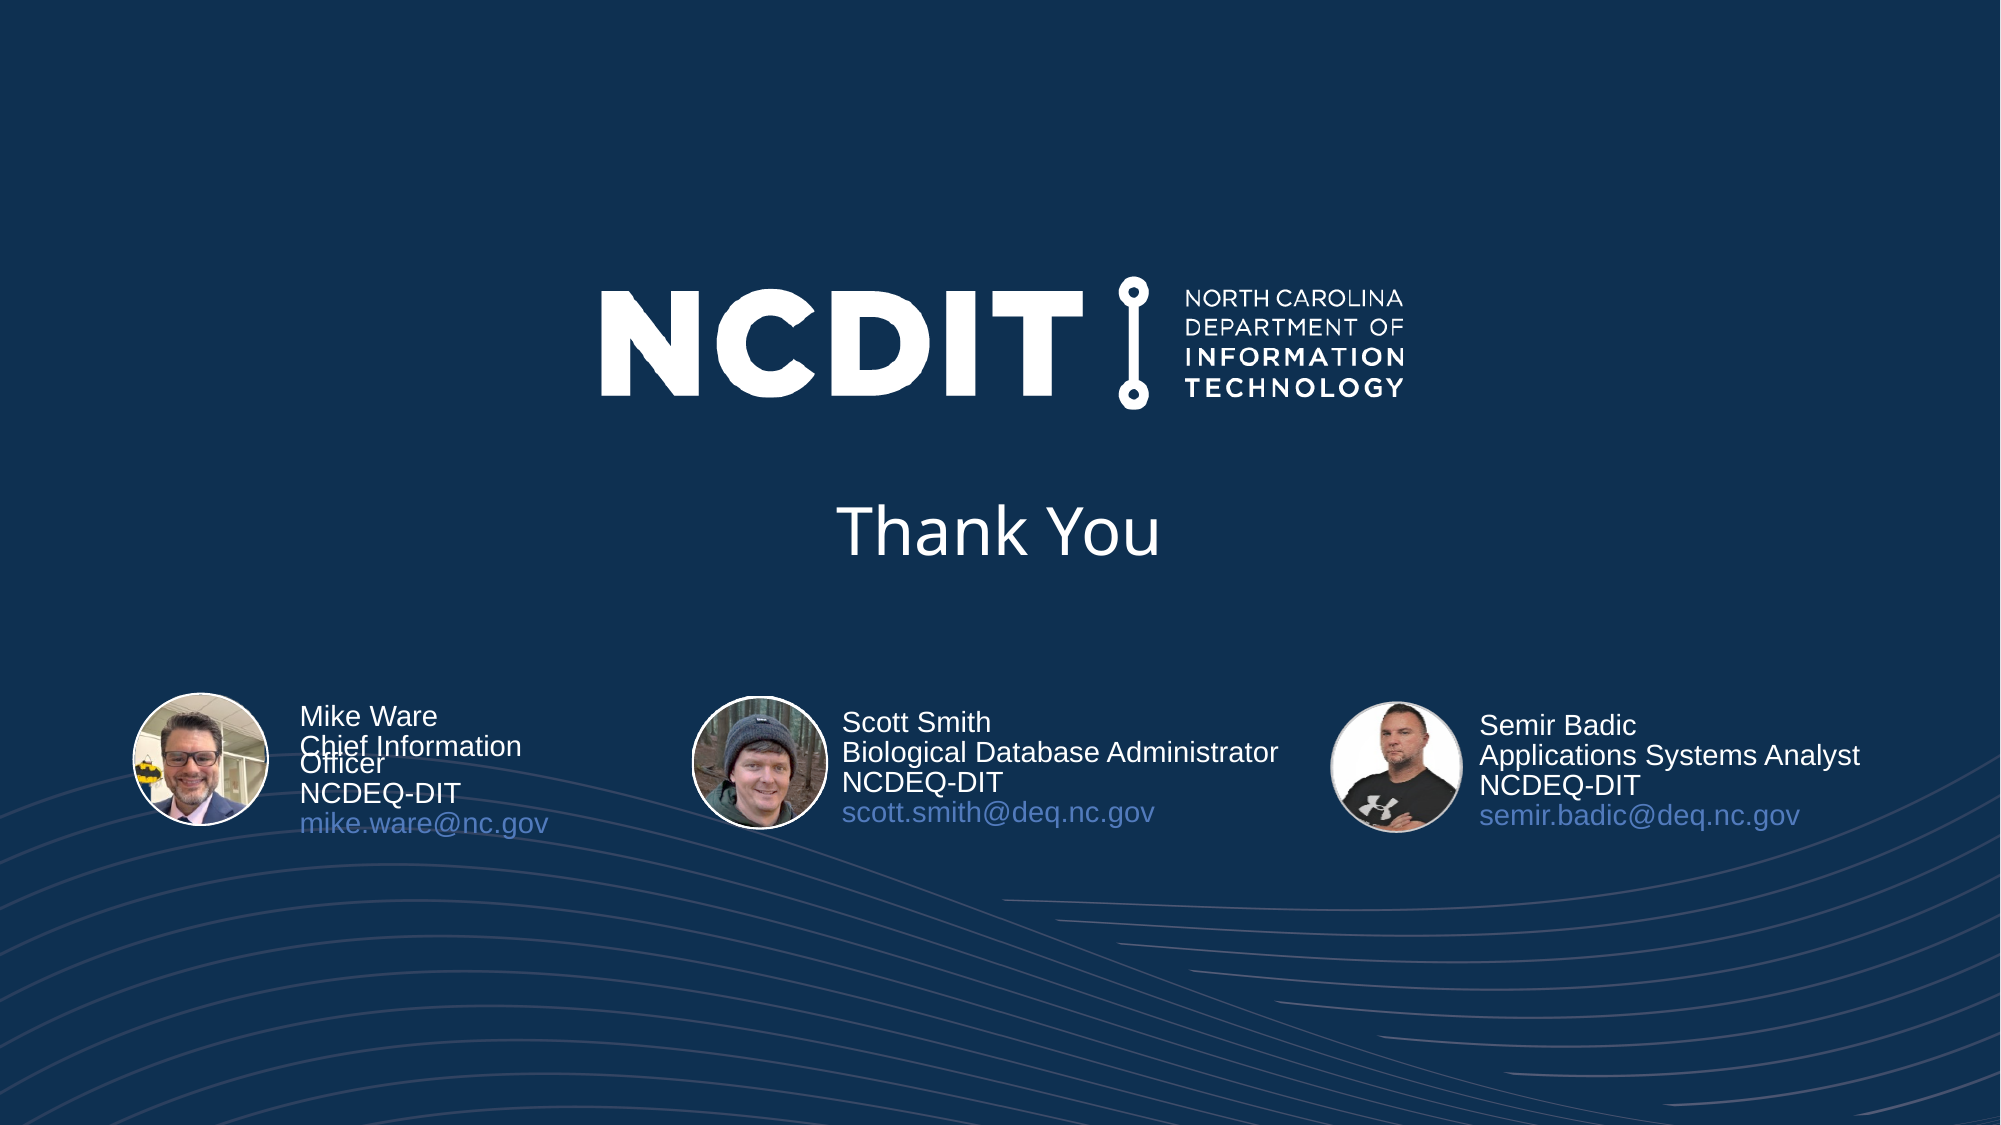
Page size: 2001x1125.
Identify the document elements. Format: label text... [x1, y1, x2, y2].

text_box Mike Ware Chief Information Officer NCDEQ-DIT mike.ware@nc.gov [284, 704, 630, 845]
title Thank You [0, 490, 2000, 600]
text_box Scott Smith Biological Database Administrator NCDEQ-DIT scott.smith@deq.nc.gov [826, 710, 1309, 839]
text_box Semir Badic Applications Systems Analyst NCDEQ-DIT semir.badic@deq.nc.gov [1464, 713, 1884, 837]
picture [0, 0, 2001, 1125]
